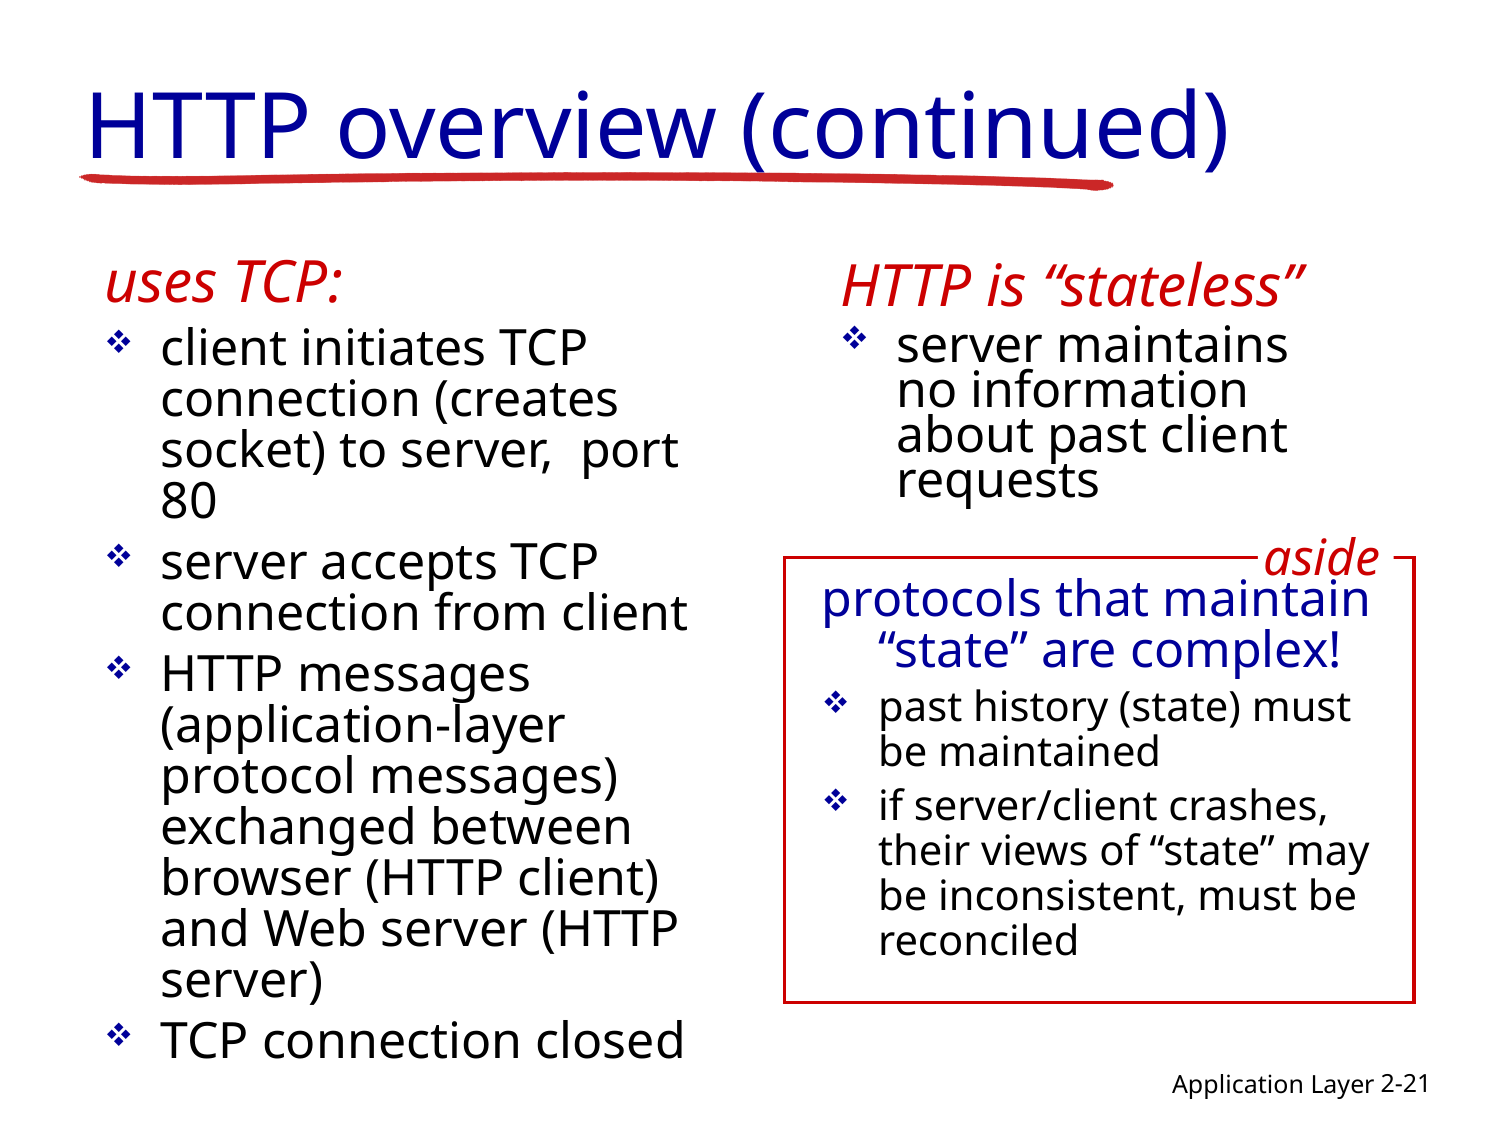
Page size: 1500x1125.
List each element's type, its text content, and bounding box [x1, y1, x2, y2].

text_box protocols that maintain “state” are complex! past history (state) must be maintained if server/client crashes, their views of “state” may be inconsistent, must be reconciled [807, 568, 1423, 1036]
slide_number 2-21 [1365, 1059, 1477, 1106]
text_box [1396, 557, 1415, 568]
title HTTP overview (continued) [69, 57, 1345, 188]
list HTTP is “stateless” server maintains no information about past client requests [825, 257, 1350, 495]
text_box aside [1249, 518, 1396, 594]
footer Application Layer [914, 1060, 1391, 1109]
list uses TCP: client initiates TCP connection (creates socket) to server, port 80 server accepts TCP connection from client HTTP messages (application-layer protocol messages) exchanged between browser (HTTP client) and Web server (HTTP server) TCP connection closed [89, 247, 741, 1011]
text_box [784, 557, 1249, 1003]
picture [75, 167, 1126, 197]
